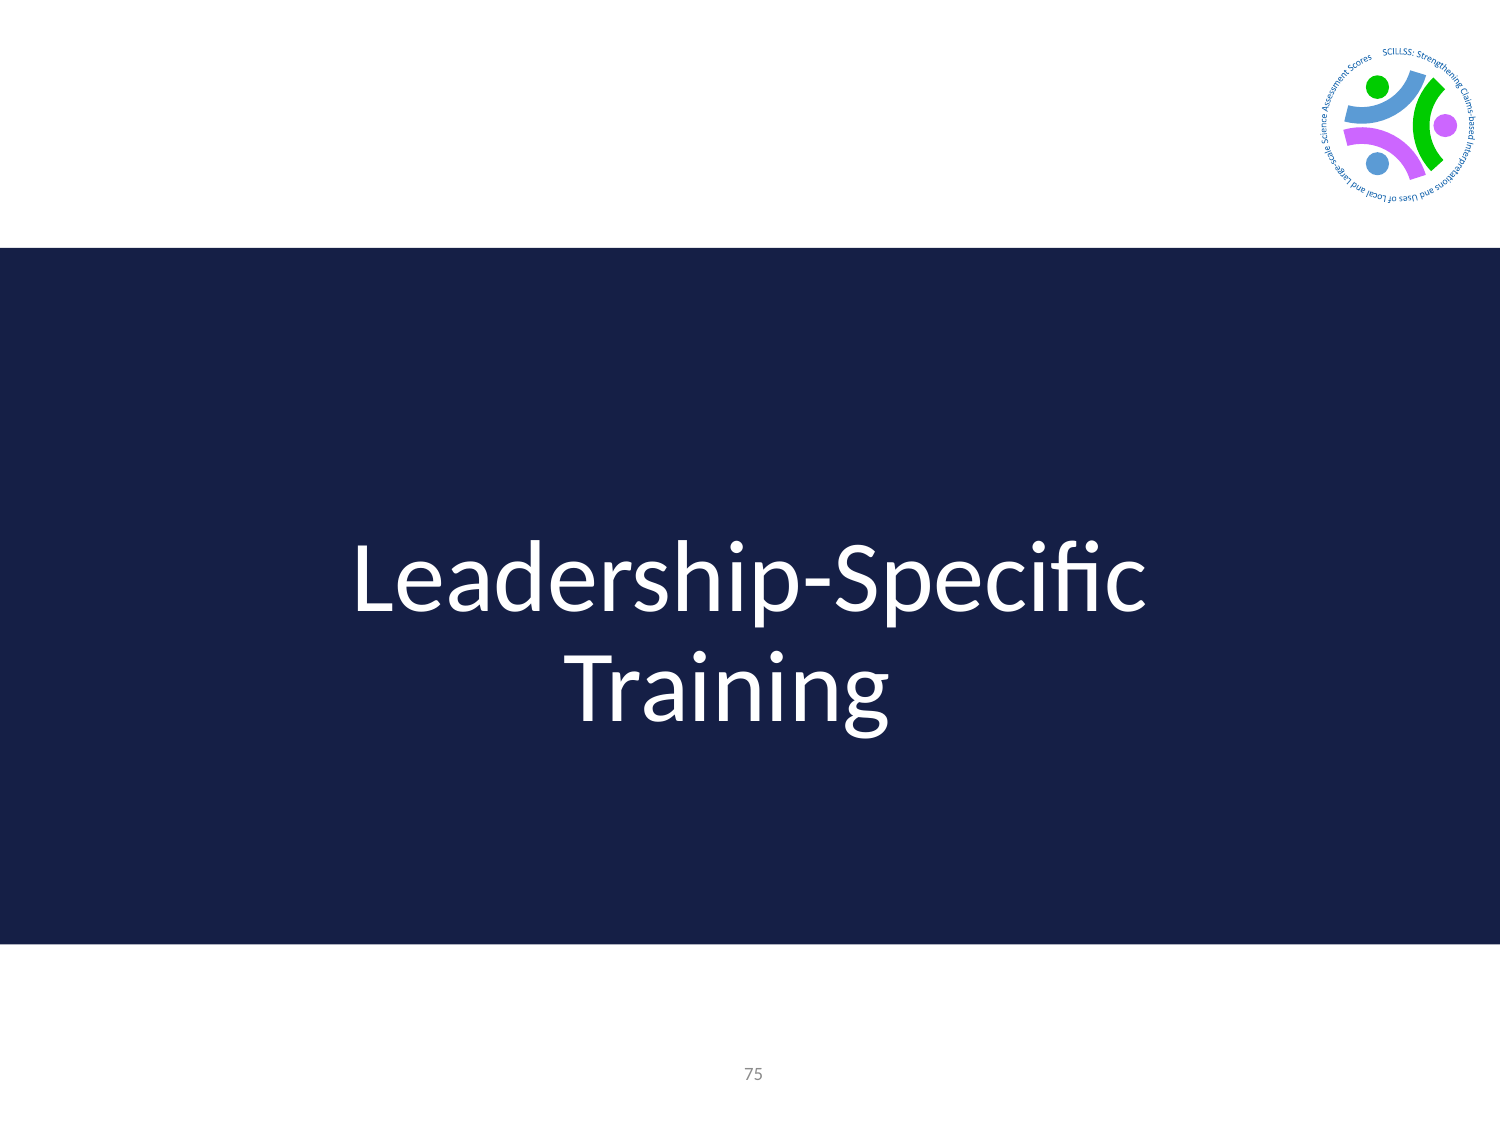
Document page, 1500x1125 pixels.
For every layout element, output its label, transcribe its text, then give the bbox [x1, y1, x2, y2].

list Leadership-Specific Training [164, 372, 1336, 753]
text_box [0, 247, 1500, 945]
